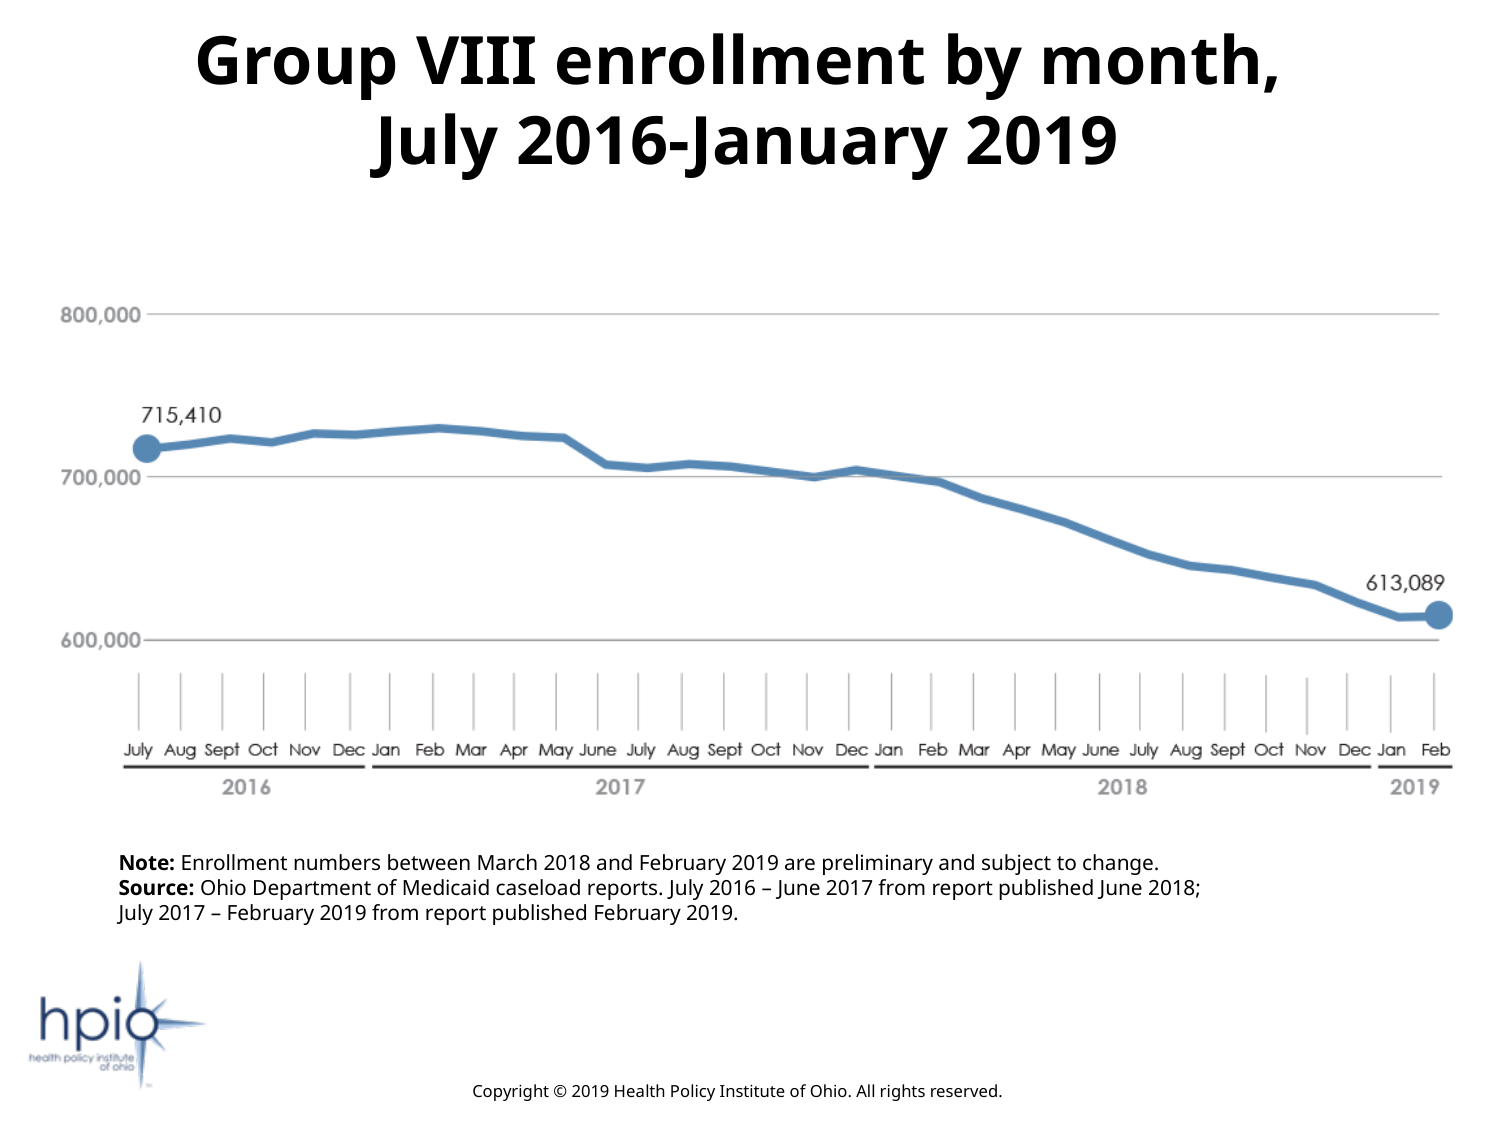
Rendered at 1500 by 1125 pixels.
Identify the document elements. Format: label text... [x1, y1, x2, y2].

text_box Copyright © 2019 Health Policy Institute of Ohio. All rights reserved. [233, 1053, 1482, 1125]
picture [0, 904, 233, 1125]
text_box Note: Enrollment numbers between March 2018 and February 2019 are preliminary and subject to change. Source: Ohio Department of Medicaid caseload reports. July 2016 – June 2017 from report published June 2018; July 2017 – February 2019 from report published February 2019. [103, 842, 1243, 933]
text_box Group VIII enrollment by month, July 2016-January 2019 [0, 10, 1500, 186]
picture [46, 286, 1454, 806]
